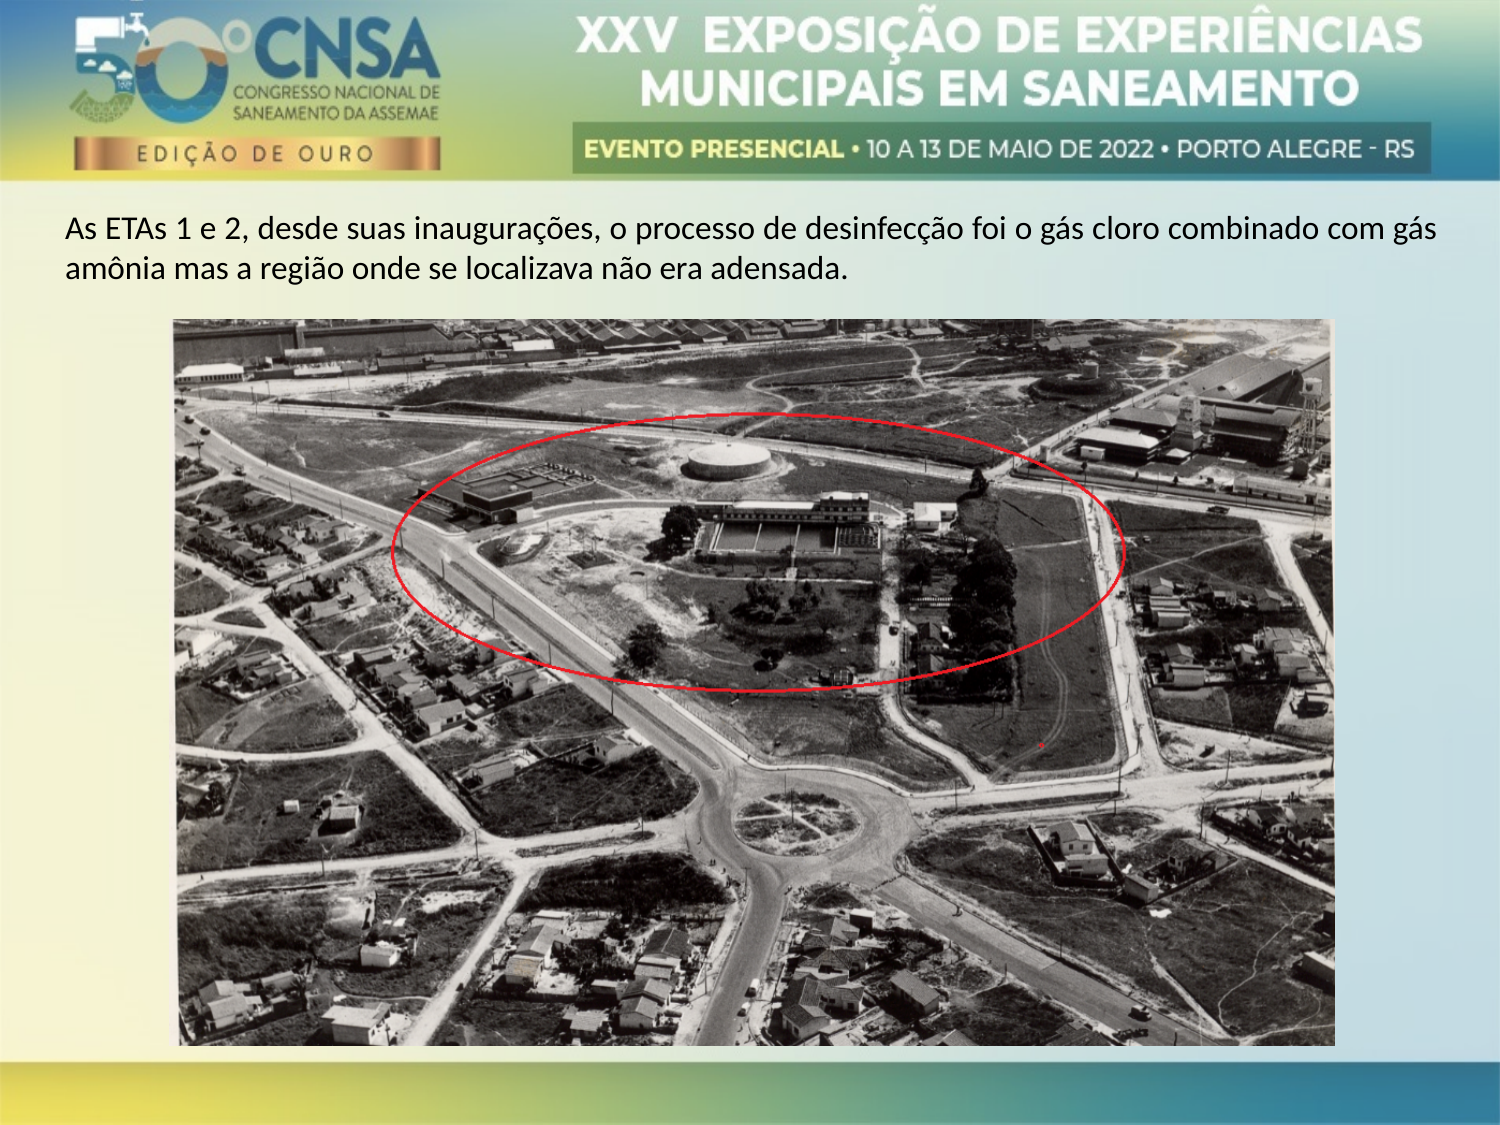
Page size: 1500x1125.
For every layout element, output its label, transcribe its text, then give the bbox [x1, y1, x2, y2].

text_box As ETAs 1 e 2, desde suas inaugurações, o processo de desinfecção foi o gás cloro combinado com gás amônia mas a região onde se localizava não era adensada. [50, 198, 1454, 294]
picture [169, 319, 1335, 1046]
